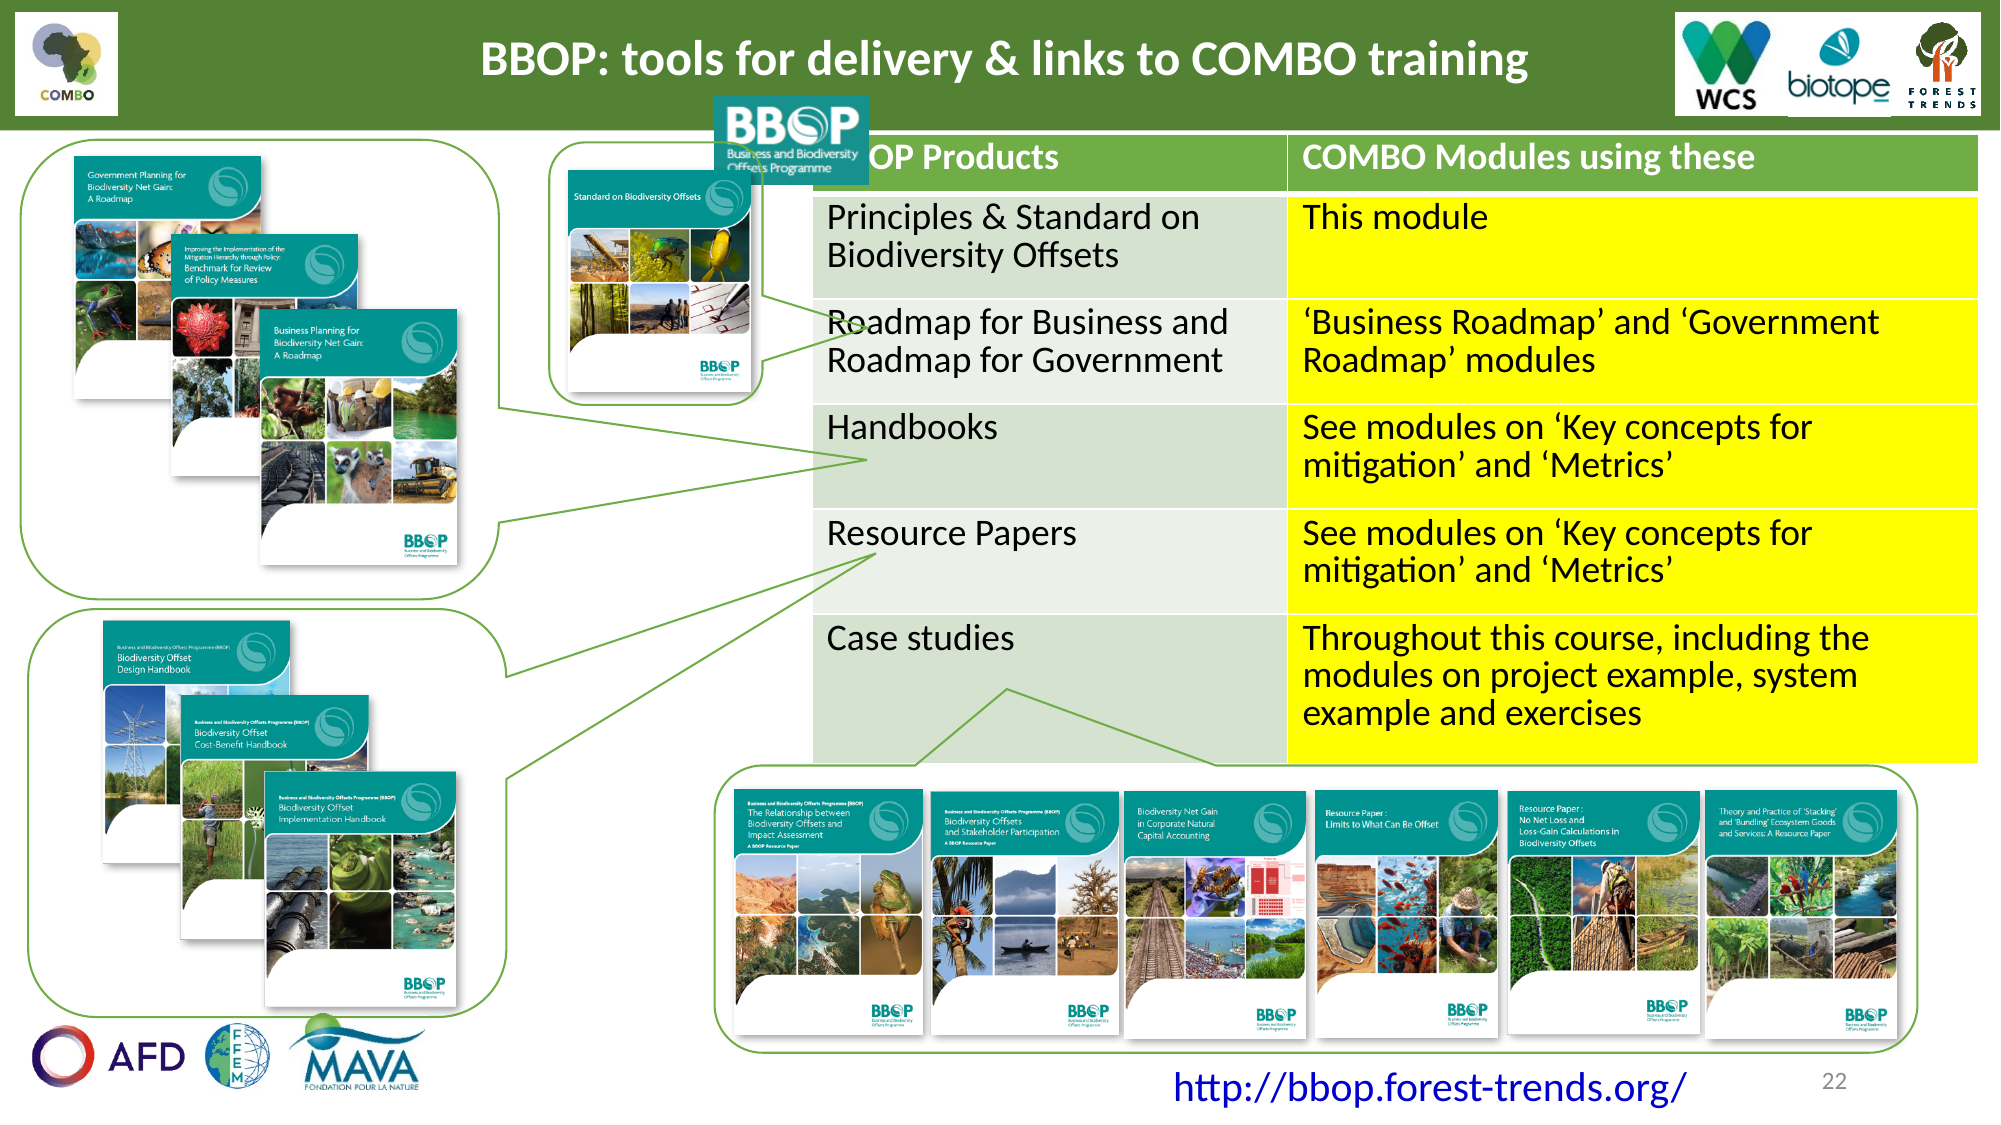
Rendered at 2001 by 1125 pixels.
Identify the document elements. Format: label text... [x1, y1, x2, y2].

table_cell Handbooks [813, 405, 1287, 508]
picture [1507, 791, 1700, 1036]
text_box [27, 552, 877, 1019]
picture [15, 1009, 201, 1103]
picture [74, 156, 457, 565]
picture [1315, 790, 1498, 1038]
picture [288, 1019, 425, 1090]
table_cell This module [1288, 197, 1978, 298]
picture [202, 1019, 271, 1098]
table_cell Resource Papers [813, 510, 1287, 613]
table_cell See modules on ‘Key concepts for mitigation’ and ‘Metrics’ [1288, 510, 1978, 613]
picture [1788, 14, 1891, 117]
picture [103, 620, 456, 1007]
table_cell Throughout this course, including the modules on project example, system example and exercises [1288, 615, 1978, 763]
table_cell Principles & Standard on Biodiversity Offsets [813, 197, 1287, 298]
table_cell Case studies [813, 615, 1287, 763]
table_header BBOP Products [813, 135, 1287, 191]
text_box BBOP: tools for delivery & links to COMBO training [299, 24, 1710, 94]
text_box [713, 687, 1919, 1054]
picture [568, 95, 869, 392]
table_cell ‘Business Roadmap’ and ‘Government Roadmap’ modules [1288, 300, 1978, 403]
text_box http://bbop.forest-trends.org/ [1158, 1054, 1741, 1106]
text_box [548, 141, 871, 406]
picture [1705, 790, 1897, 1039]
picture [734, 789, 923, 1035]
text_box [19, 138, 868, 601]
table_cell See modules on ‘Key concepts for mitigation’ and ‘Metrics’ [1288, 405, 1978, 508]
picture [1124, 791, 1306, 1039]
picture [1675, 14, 1777, 116]
picture [1907, 22, 1980, 109]
table_header COMBO Modules using these [1288, 135, 1978, 191]
picture [15, 12, 118, 116]
table_cell Roadmap for Business and Roadmap for Government [813, 300, 1287, 403]
picture [930, 791, 1119, 1035]
